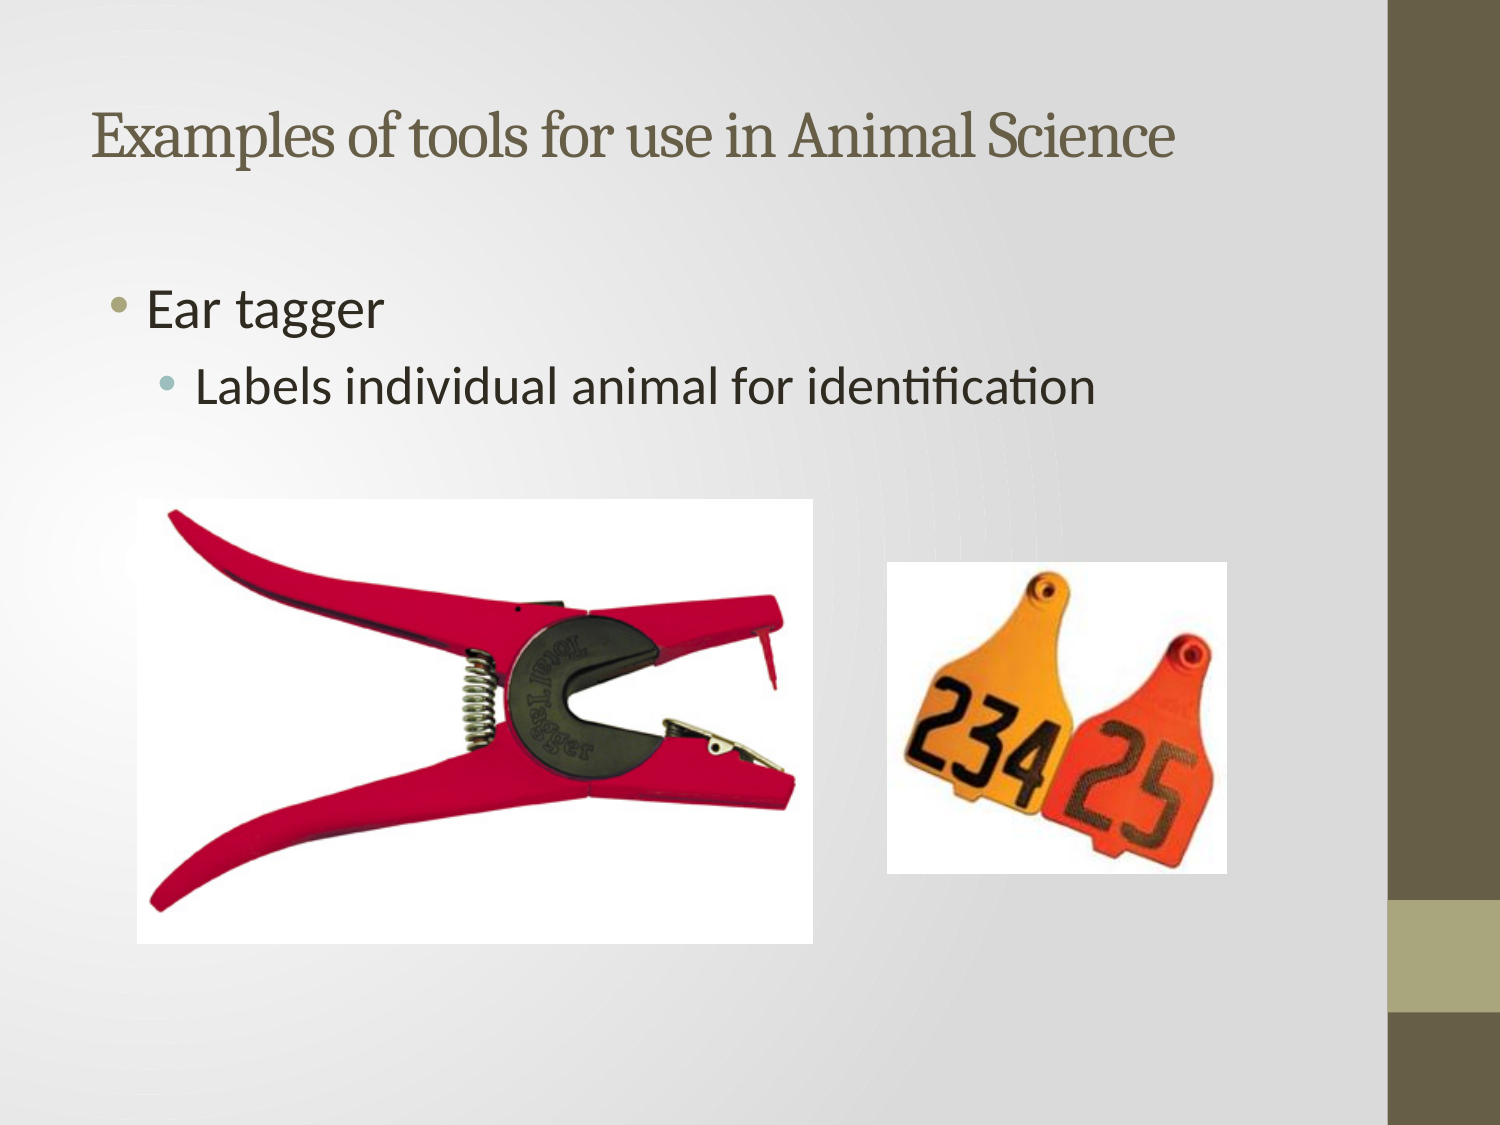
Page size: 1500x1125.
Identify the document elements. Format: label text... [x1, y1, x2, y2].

picture [886, 561, 1227, 874]
title Examples of tools for use in Animal Science [75, 37, 1325, 225]
list Ear tagger Labels individual animal for identification [75, 262, 1325, 1050]
picture [136, 499, 813, 945]
